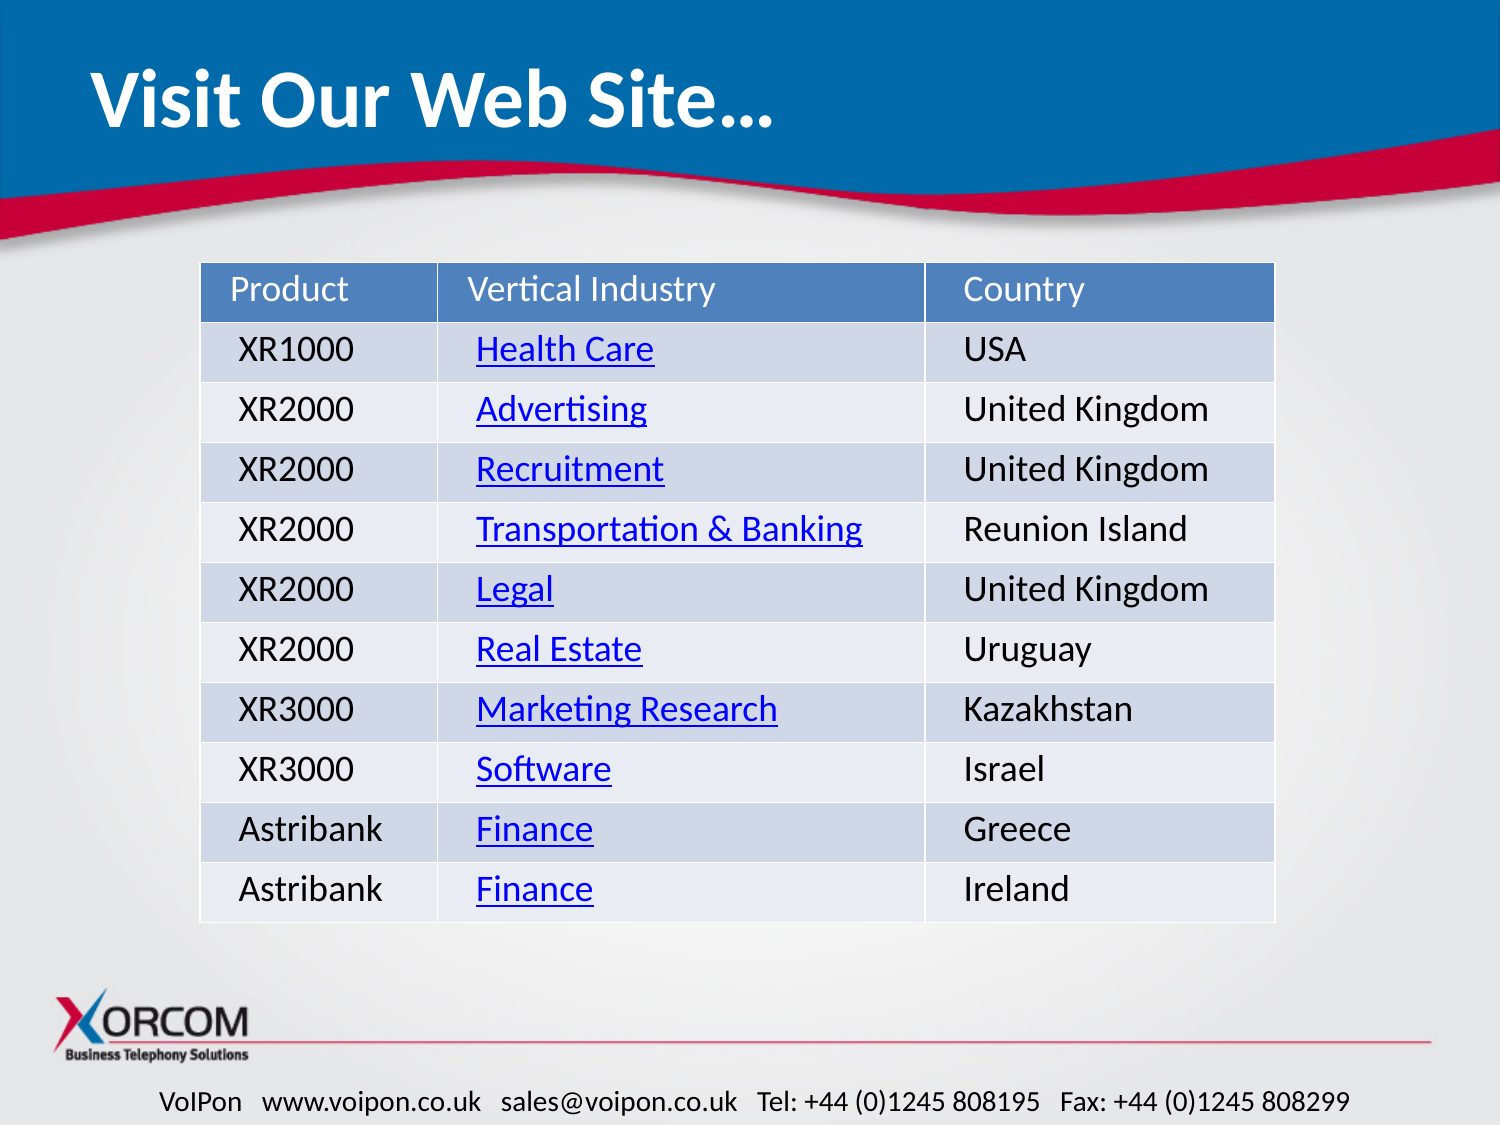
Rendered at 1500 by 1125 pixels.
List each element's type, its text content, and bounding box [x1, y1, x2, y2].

table_header Product [201, 263, 437, 322]
table_cell Uruguay [926, 623, 1274, 682]
table_cell Ireland [926, 863, 1274, 922]
table_cell Finance [438, 863, 924, 922]
table_cell Astribank [201, 863, 437, 922]
table_cell Greece [926, 803, 1274, 862]
table_cell Transportation & Banking [438, 503, 924, 562]
picture [0, 0, 1500, 1125]
table_header Vertical Industry [438, 263, 924, 322]
table_cell XR2000 [201, 623, 437, 682]
table_cell Reunion Island [926, 503, 1274, 562]
table_cell USA [926, 323, 1274, 382]
table_cell XR3000 [201, 743, 437, 802]
table_cell Kazakhstan [926, 683, 1274, 742]
table_cell Israel [926, 743, 1274, 802]
table_cell Advertising [438, 383, 924, 442]
table_cell Astribank [201, 803, 437, 862]
table_cell United Kingdom [926, 443, 1274, 502]
table_cell XR2000 [201, 383, 437, 442]
table_header Country [926, 263, 1274, 322]
table_cell Real Estate [438, 623, 924, 682]
table_cell XR2000 [201, 443, 437, 502]
table_cell Marketing Research [438, 683, 924, 742]
table_cell XR2000 [201, 563, 437, 622]
title Visit Our Web Site… [75, 0, 1425, 188]
table_cell Legal [438, 563, 924, 622]
table_cell United Kingdom [926, 563, 1274, 622]
table_cell XR2000 [201, 503, 437, 562]
table_cell United Kingdom [926, 383, 1274, 442]
table_cell XR3000 [201, 683, 437, 742]
table_cell Health Care [438, 323, 924, 382]
table_cell XR1000 [201, 323, 437, 382]
table_cell Software [438, 743, 924, 802]
table_cell Finance [438, 803, 924, 862]
table_cell Recruitment [438, 443, 924, 502]
